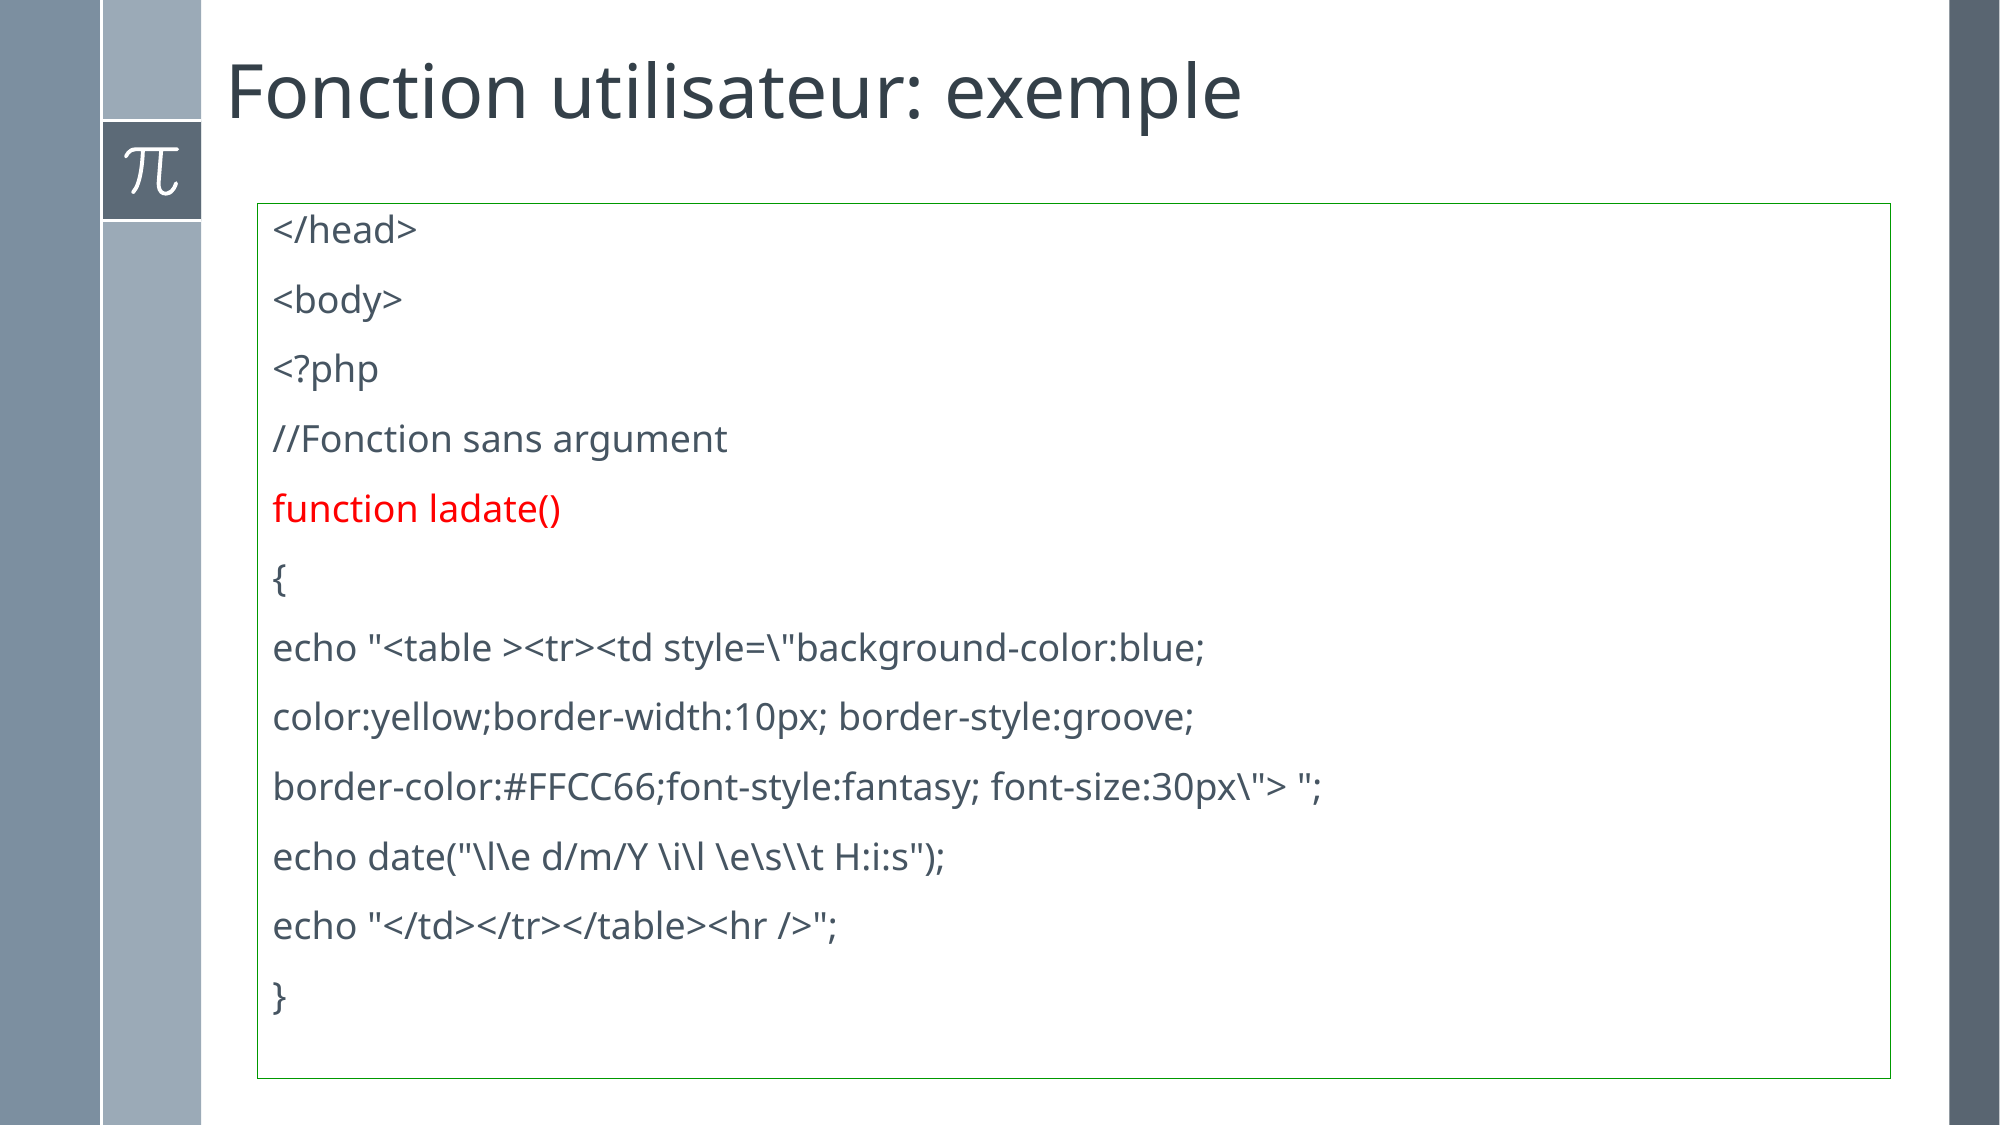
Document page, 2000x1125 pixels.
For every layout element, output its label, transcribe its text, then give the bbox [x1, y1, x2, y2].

list </head> <body> <?php //Fonction sans argument function ladate() { echo "<table ><tr><td style=\"background-color:blue; color:yellow;border-width:10px; border-style:groove; border-color:#FFCC66;font-style:fantasy; font-size:30px\"> "; echo date("\l\e d/m/Y \i\l \e\s\\t H:i:s"); echo "</td></tr></table><hr />"; } [257, 203, 1891, 1079]
title Fonction utilisateur: exemple [210, 0, 1844, 143]
